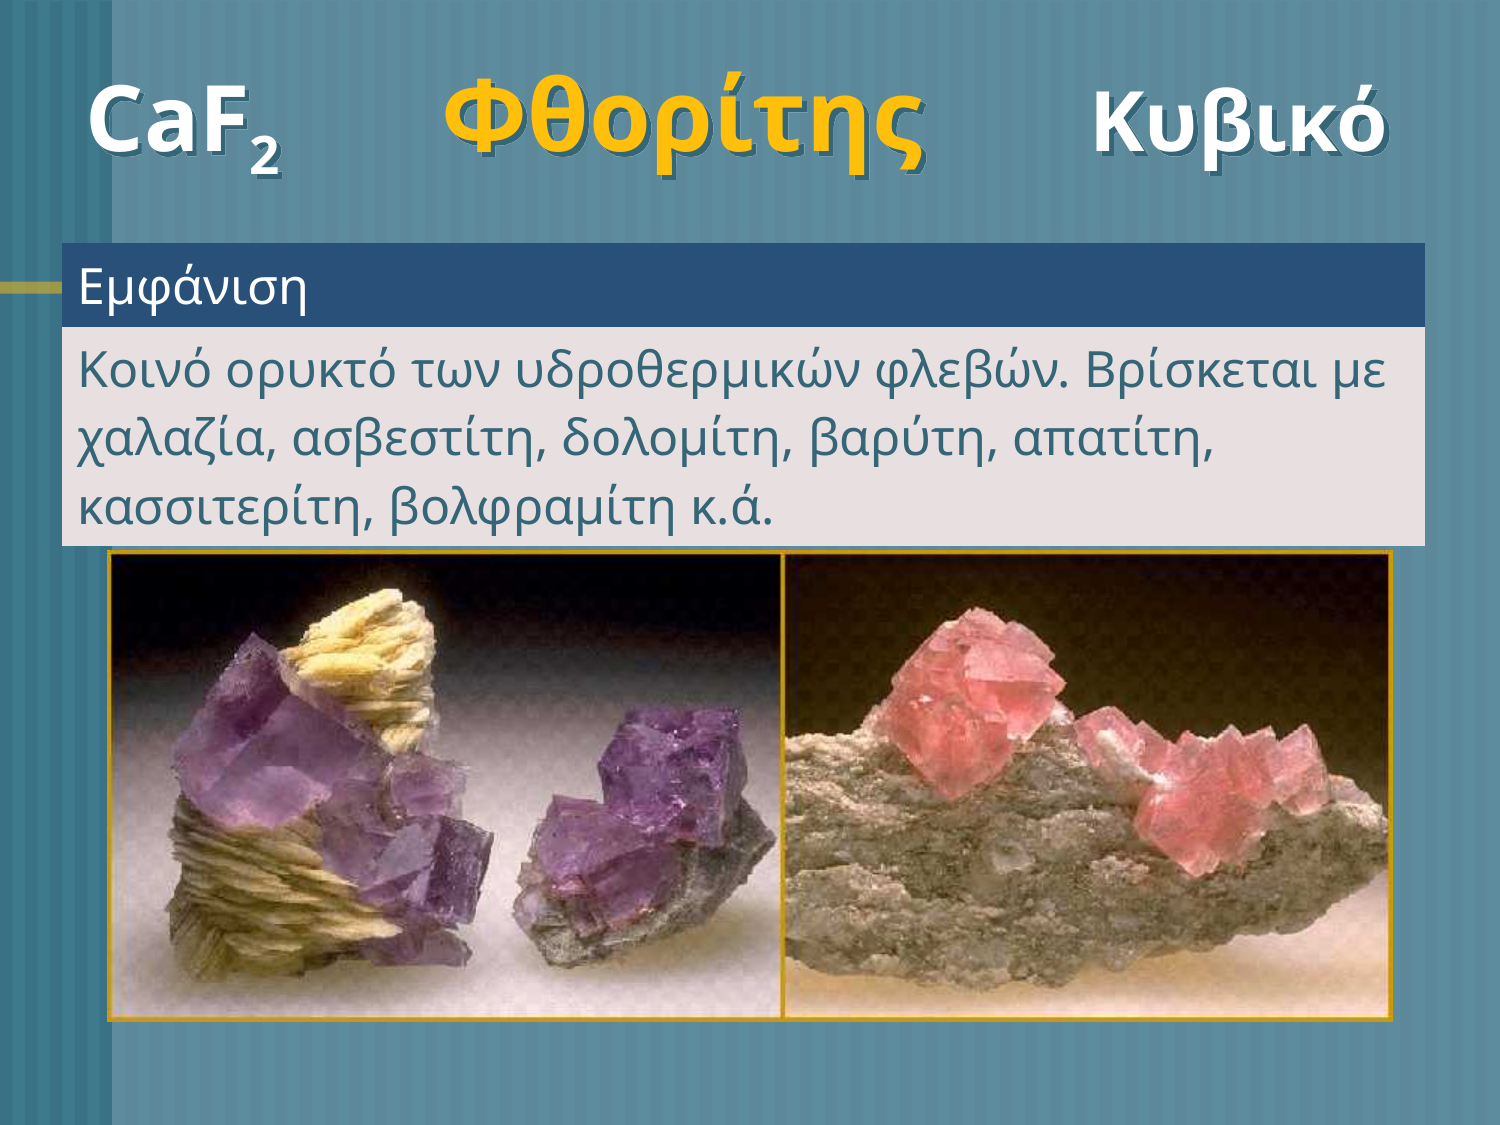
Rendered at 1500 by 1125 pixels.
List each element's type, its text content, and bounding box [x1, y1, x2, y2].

table_header Εμφάνιση [62, 243, 1425, 327]
title CaF2 Φθορίτης Κυβικό [70, 57, 1429, 193]
table_cell Κοινό ορυκτό των υδροθερμικών φλεβών. Βρίσκεται με χαλαζία, ασβεστίτη, δολομίτη, βαρύτη, απατίτη, κασσιτερίτη, βολφραμίτη κ.ά. [62, 327, 1425, 546]
picture [106, 550, 1393, 1023]
